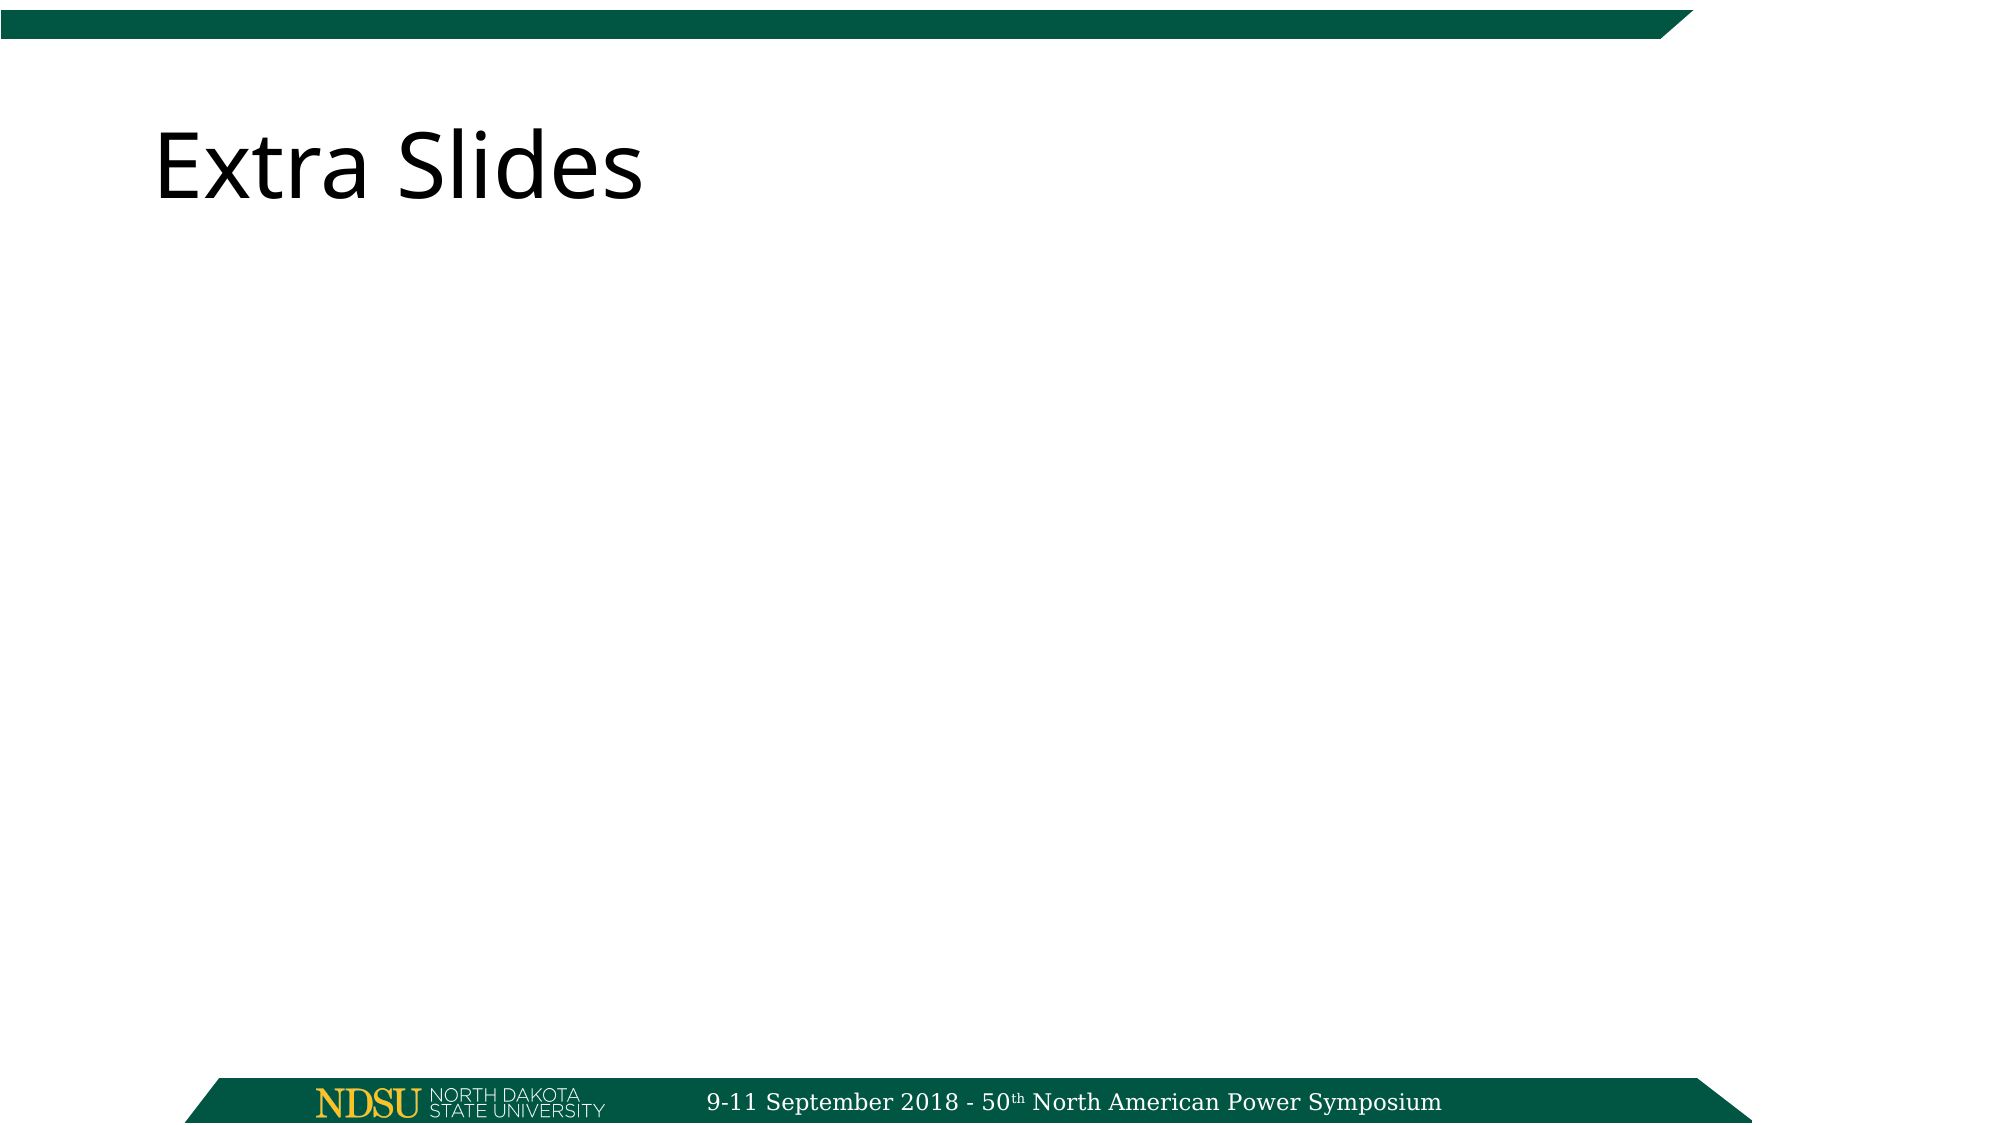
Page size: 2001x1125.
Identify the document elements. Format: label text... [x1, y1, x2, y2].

title Extra Slides [137, 59, 1863, 278]
picture [316, 1088, 605, 1118]
